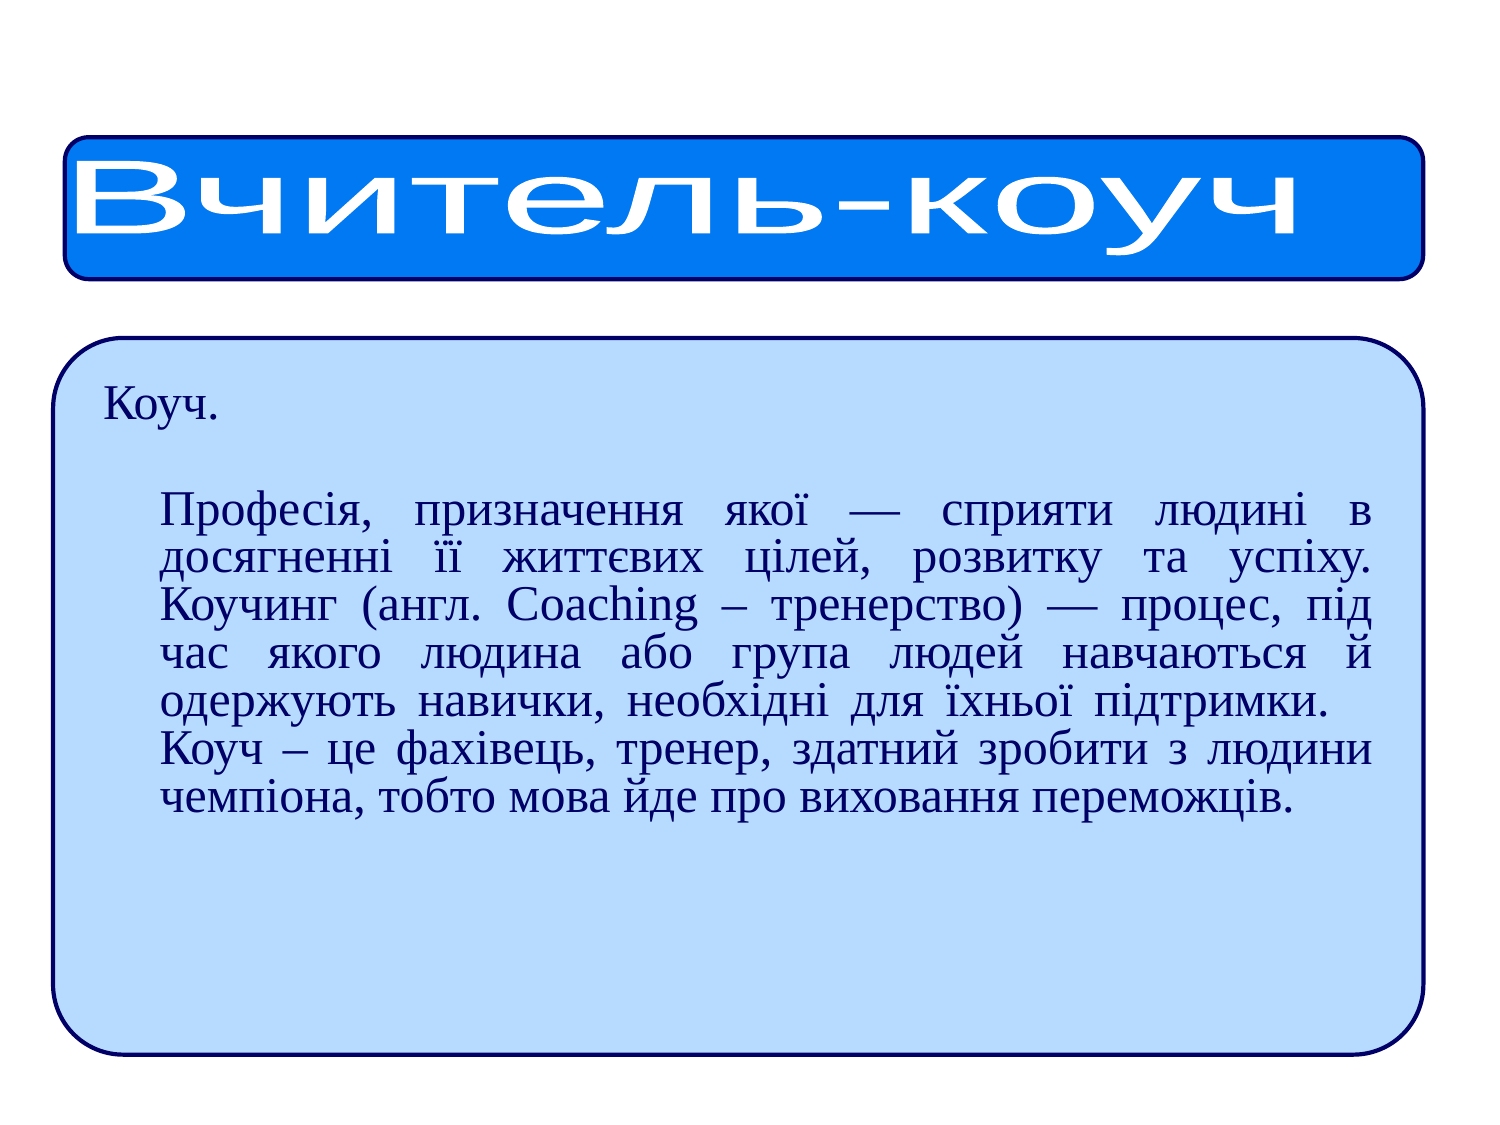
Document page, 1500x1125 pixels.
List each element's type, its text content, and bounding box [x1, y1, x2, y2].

text_box [53, 337, 1424, 1055]
text_box [64, 137, 1424, 280]
text_box Коуч. Професія, призначення якої — сприяти людині в досягненні її життєвих цілей, розвитку та успіху. Коучинг (англ. Coaching – тренерство) — процес, під час якого людина або група людей навчаються й одержують навички, необхідні для їхньої підтримки. Коуч – це фахівець, тренер, здатний зробити з людини чемпіона, тобто мова йде про виховання переможців. [88, 373, 1388, 705]
